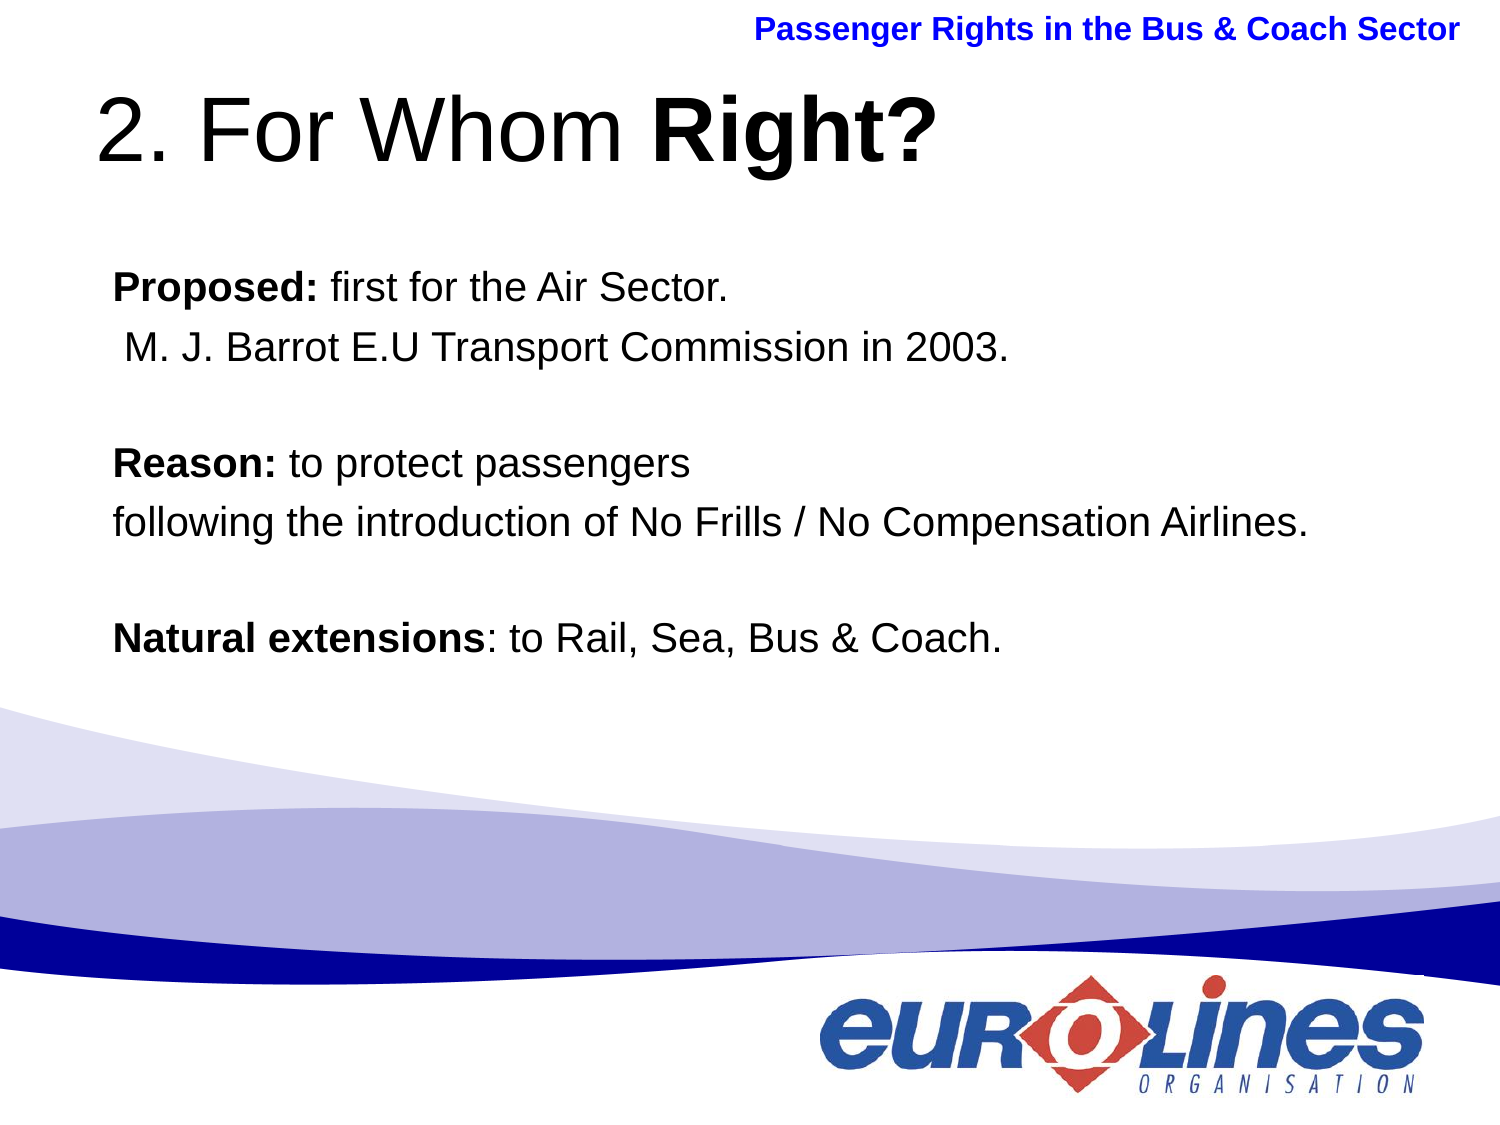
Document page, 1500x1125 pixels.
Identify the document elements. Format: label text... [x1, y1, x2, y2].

picture [820, 974, 1424, 1098]
title 2. For Whom Right? [29, 30, 1388, 219]
list Proposed: first for the Air Sector. M. J. Barrot E.U Transport Commission in 2003. Reason: to protect passengers following the introduction of No Frills / No Compensation Airlines. Natural extensions: to Rail, Sea, Bus & Coach. [40, 243, 1353, 919]
